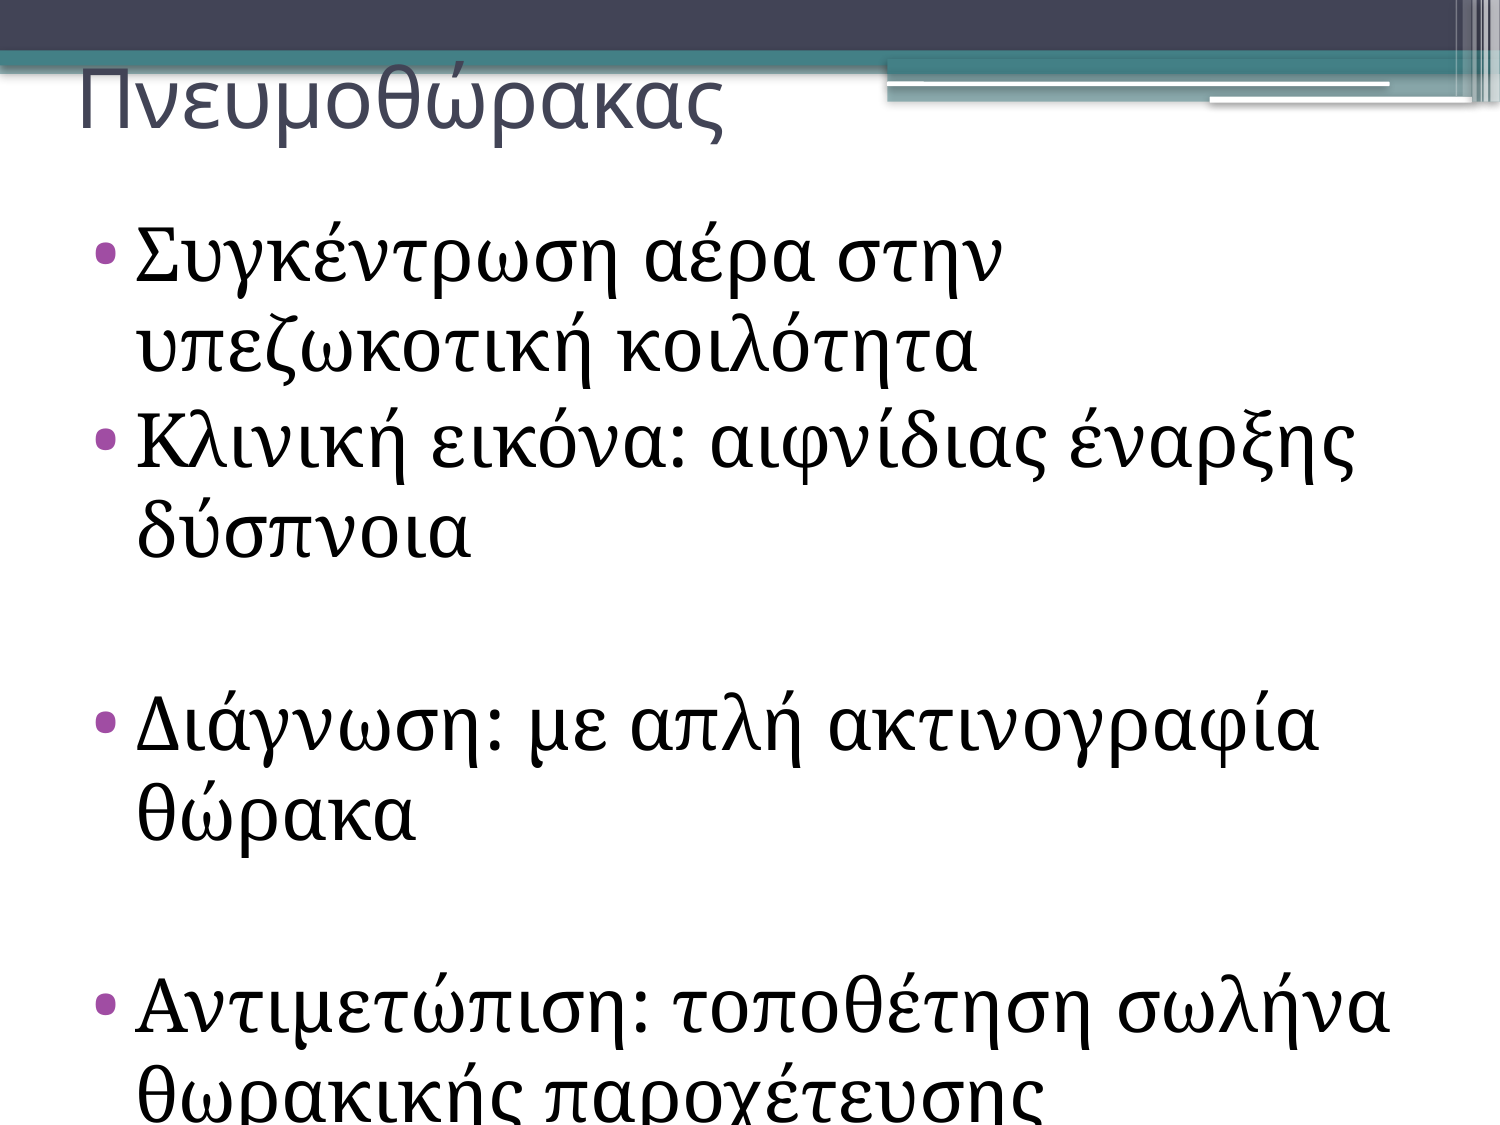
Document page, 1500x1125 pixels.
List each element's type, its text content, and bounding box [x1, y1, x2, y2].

title Πνευμοθώρακας [75, 44, 1425, 145]
subtitle Συγκέντρωση αέρα στην υπεζωκοτική κοιλότητα Κλινική εικόνα: αιφνίδιας έναρξης δύσπνοια Διάγνωση: με απλή ακτινογραφία θώρακα Αντιμετώπιση: τοποθέτηση σωλήνα θωρακικής παροχέτευσης [75, 263, 1425, 1082]
